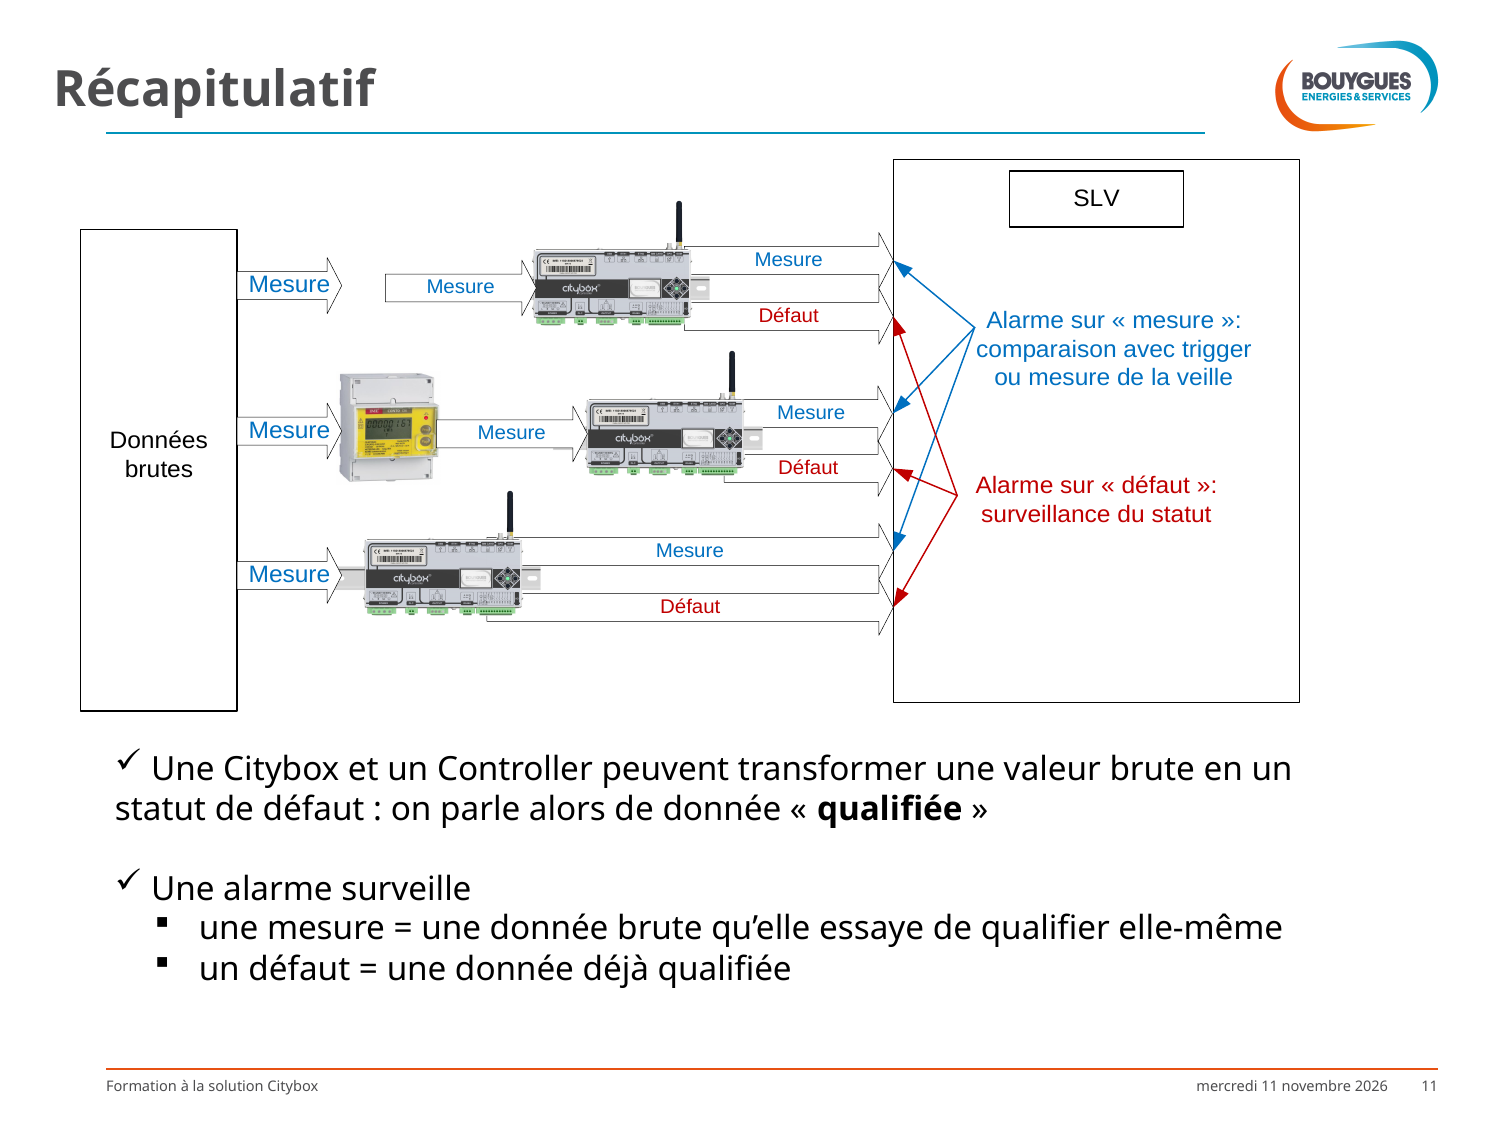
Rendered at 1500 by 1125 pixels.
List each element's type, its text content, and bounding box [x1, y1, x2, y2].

picture [1263, 0, 1500, 148]
title Récapitulatif [53, 0, 1247, 117]
footer Formation à la solution Citybox [106, 1076, 963, 1125]
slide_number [974, 1077, 1387, 1125]
slide_number 11 [1387, 1077, 1438, 1125]
text_box Une Citybox et un Controller peuvent transformer une valeur brute en un statut de défaut : on parle alors de donnée « qualifiée » Une alarme surveille une mesure = une donnée brute qu’elle essaye de qualifier elle-même un défaut = une donnée déjà qualifiée [100, 739, 1329, 994]
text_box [76, 136, 1324, 726]
